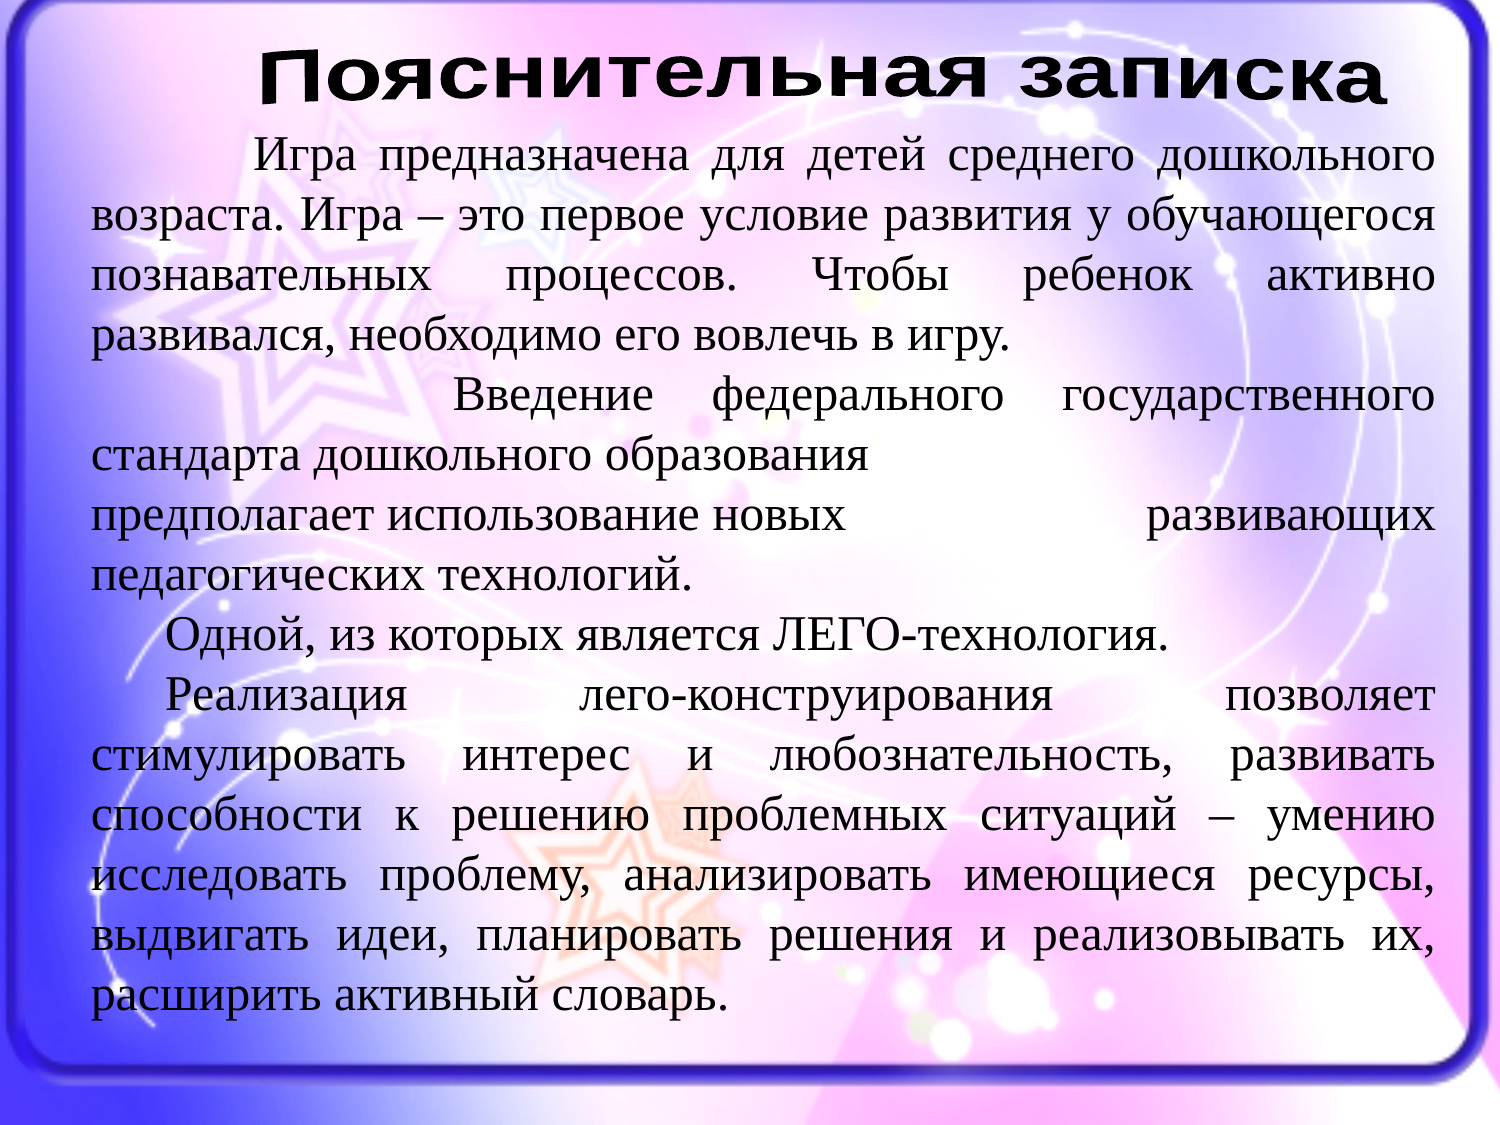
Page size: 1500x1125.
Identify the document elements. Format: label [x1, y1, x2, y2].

list [0, 0, 1500, 1125]
